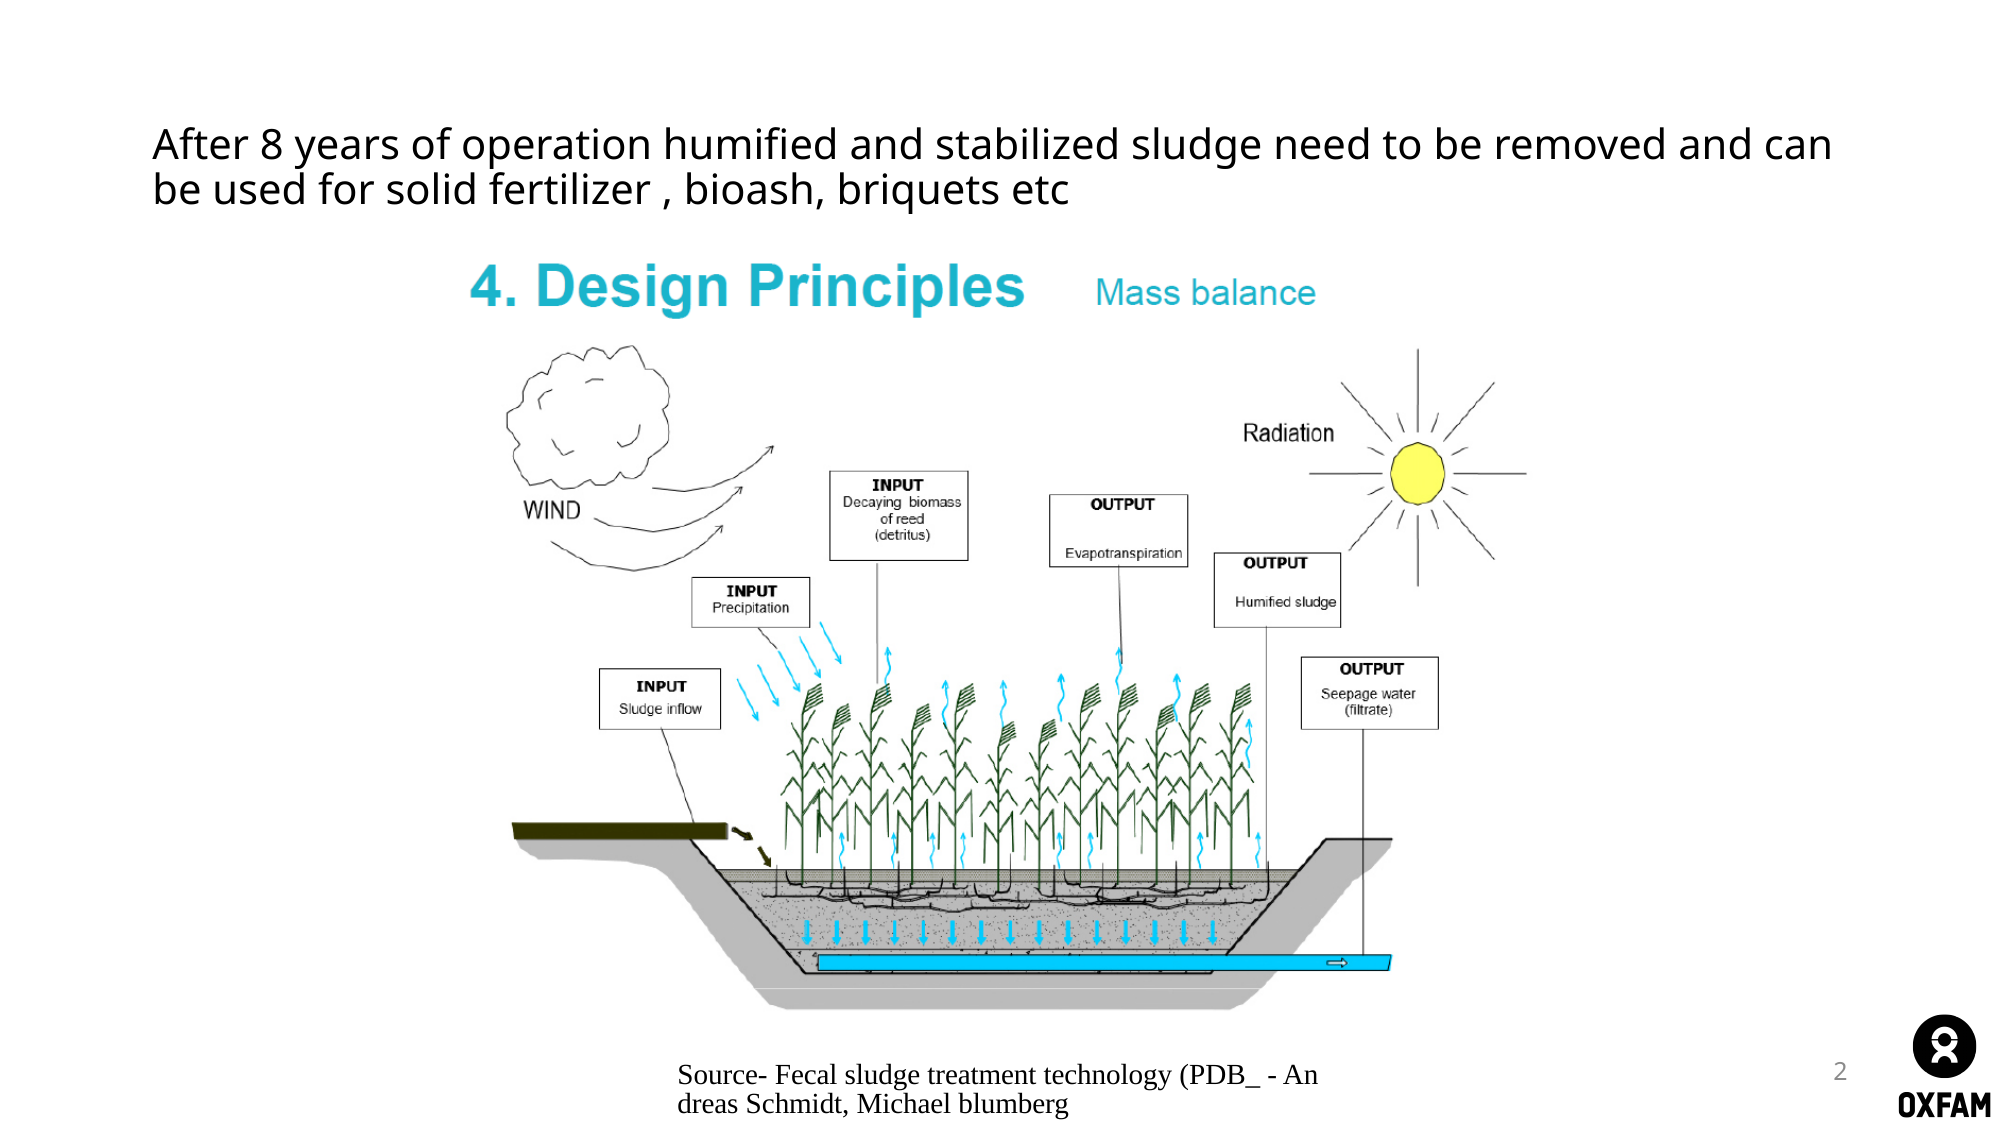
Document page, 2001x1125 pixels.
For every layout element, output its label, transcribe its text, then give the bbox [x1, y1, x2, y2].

picture [341, 220, 1595, 1021]
picture [1895, 1011, 1994, 1121]
footer Source- Fecal sludge treatment technology (PDB_ - Andreas Schmidt, Michael blumberg [662, 1042, 1338, 1103]
title After 8 years of operation humified and stabilized sludge need to be removed and can be used for solid fertilizer , bioash, briquets etc [137, 59, 1863, 278]
slide_number 2 [1412, 1042, 1863, 1103]
